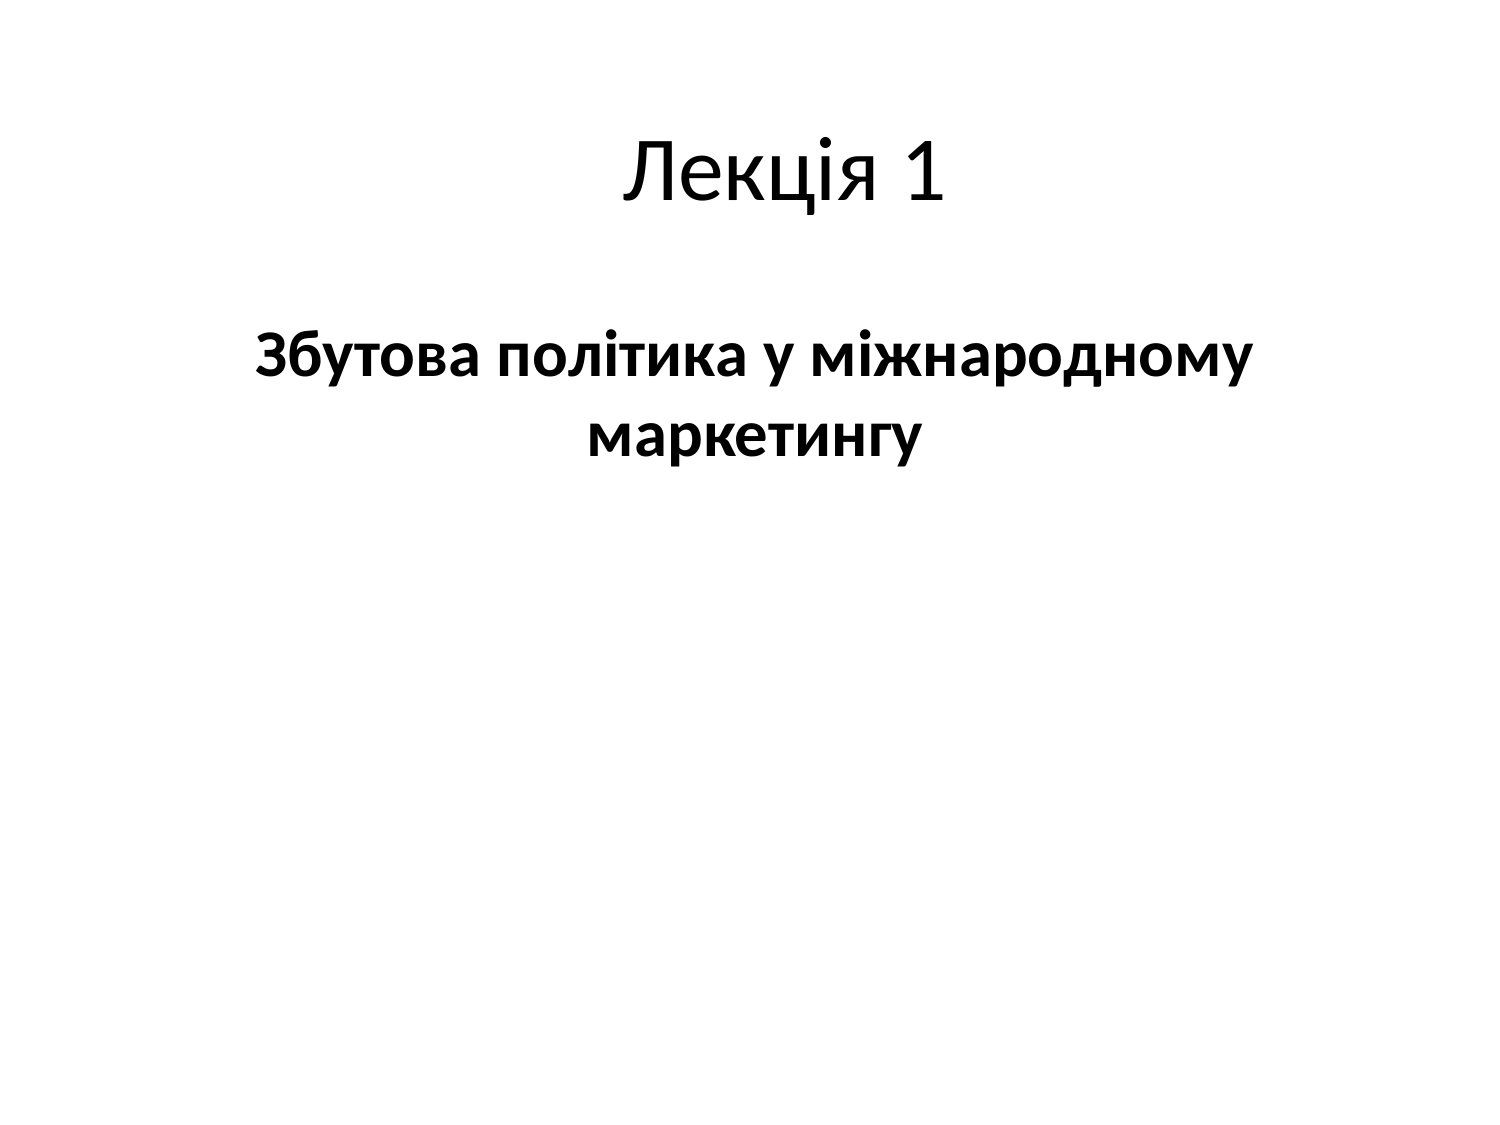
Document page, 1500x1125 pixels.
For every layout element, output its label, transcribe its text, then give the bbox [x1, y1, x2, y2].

title Лекція 1 [147, 42, 1423, 284]
subtitle Збутова політика у міжнародному маркетингу [230, 302, 1281, 591]
